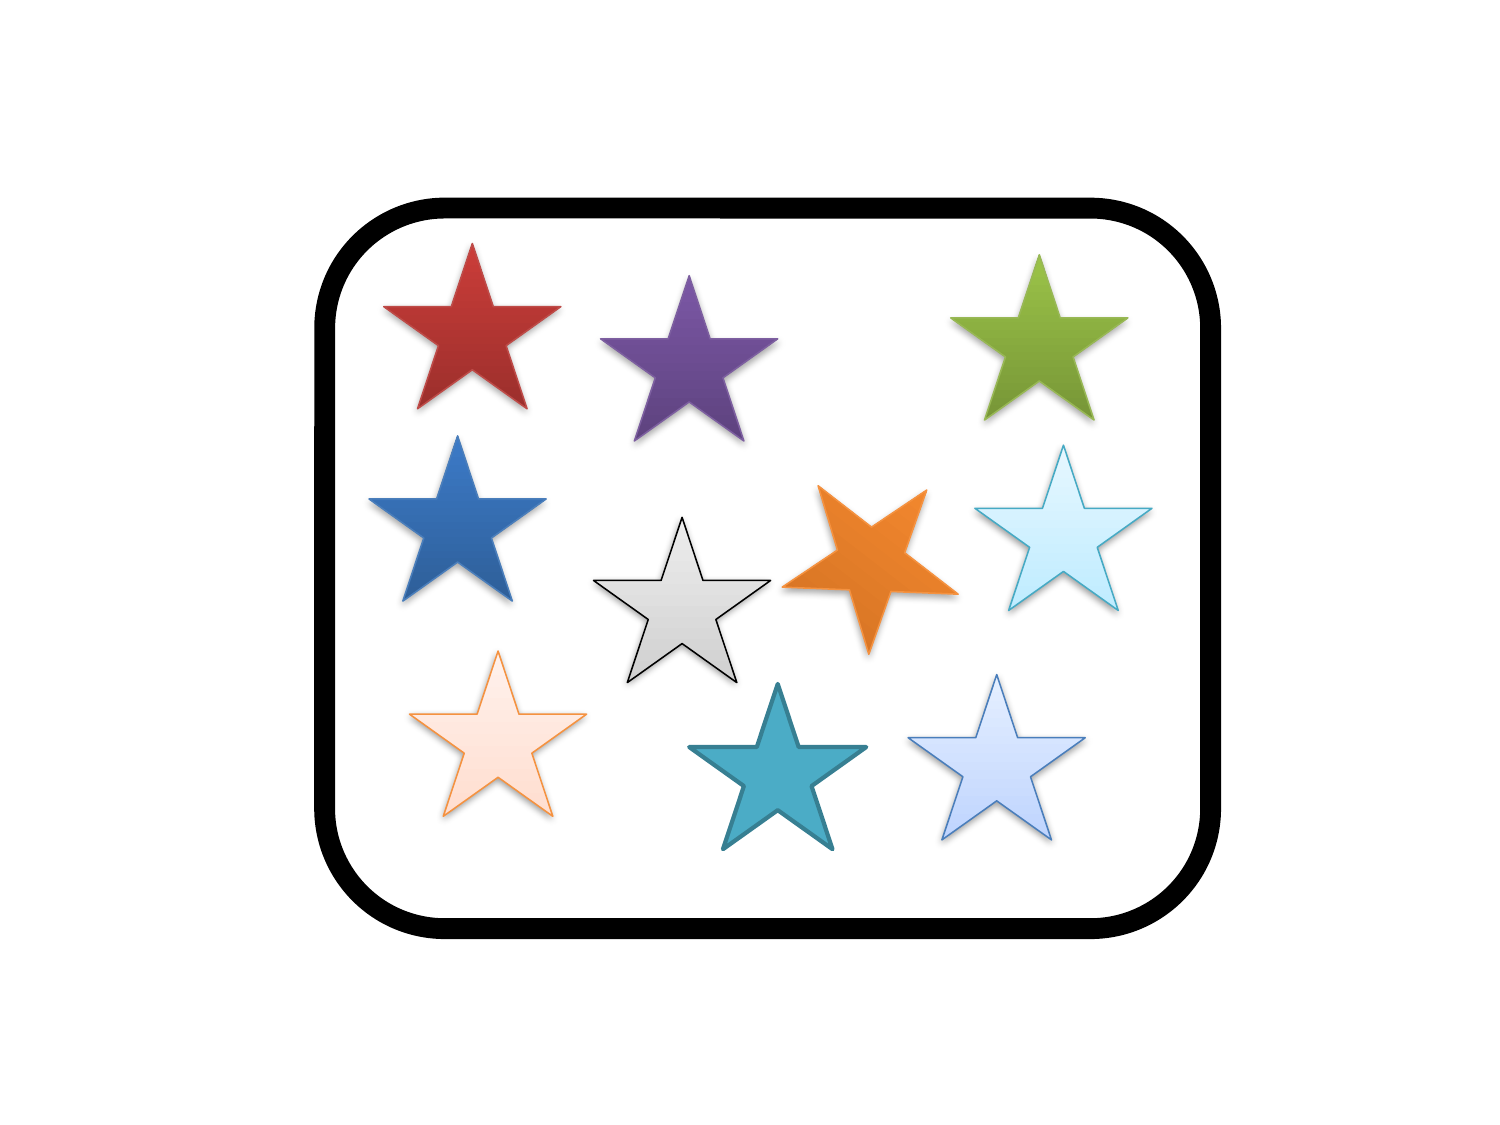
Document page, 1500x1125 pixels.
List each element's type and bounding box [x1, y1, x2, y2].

text_box [408, 650, 588, 817]
text_box [949, 253, 1129, 421]
text_box [322, 205, 1213, 931]
text_box [974, 444, 1153, 612]
text_box [592, 516, 772, 684]
text_box [907, 673, 1086, 841]
text_box [599, 274, 779, 442]
text_box [368, 435, 547, 602]
text_box [383, 242, 562, 410]
text_box [781, 485, 959, 656]
text_box [687, 681, 869, 851]
